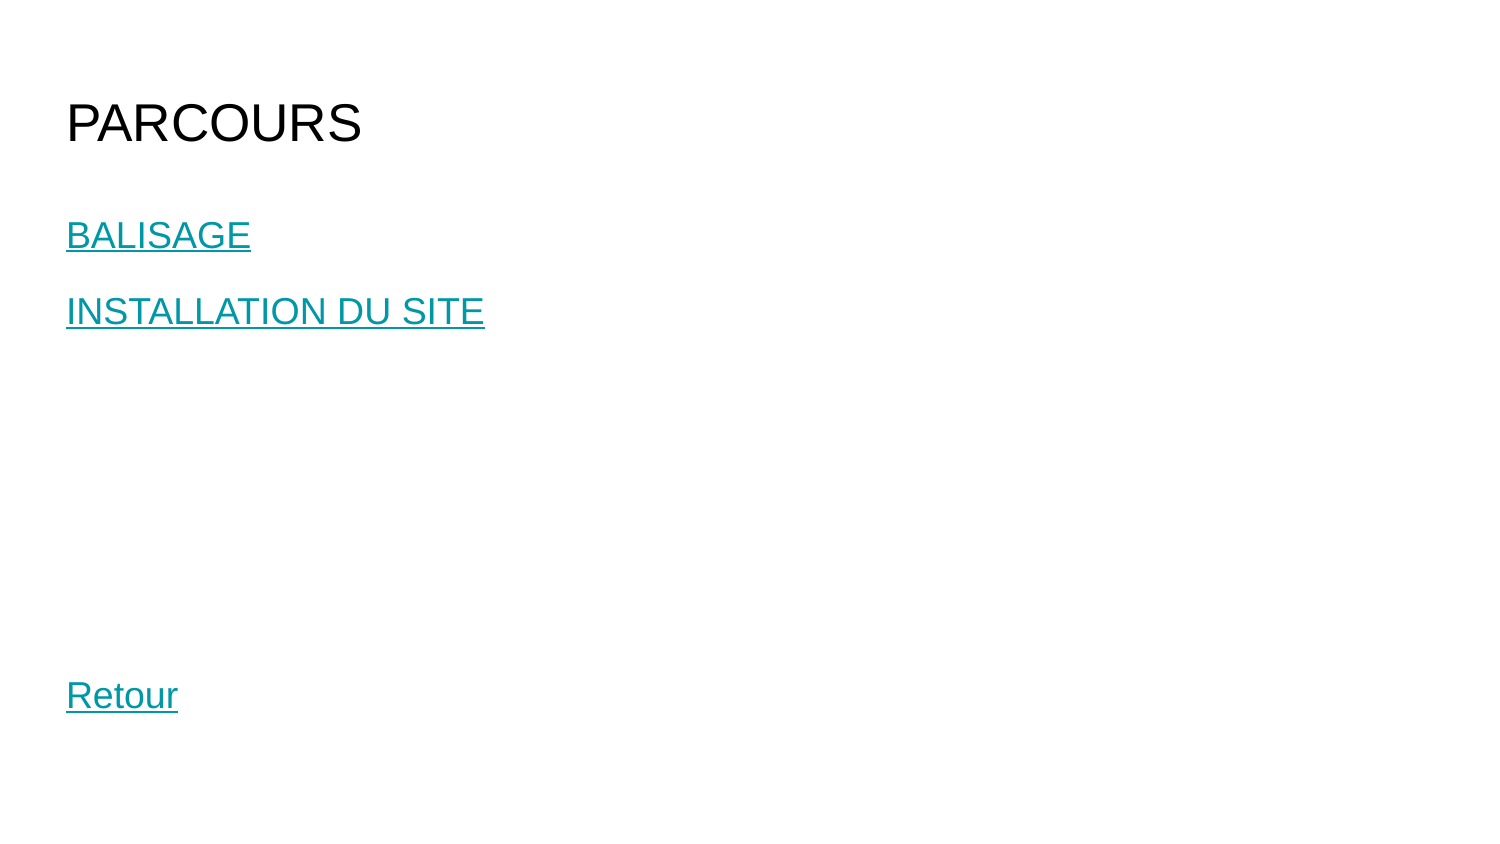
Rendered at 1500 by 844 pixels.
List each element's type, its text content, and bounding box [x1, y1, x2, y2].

title PARCOURS [51, 72, 1449, 167]
list BALISAGE INSTALLATION DU SITE Retour [51, 189, 1449, 750]
